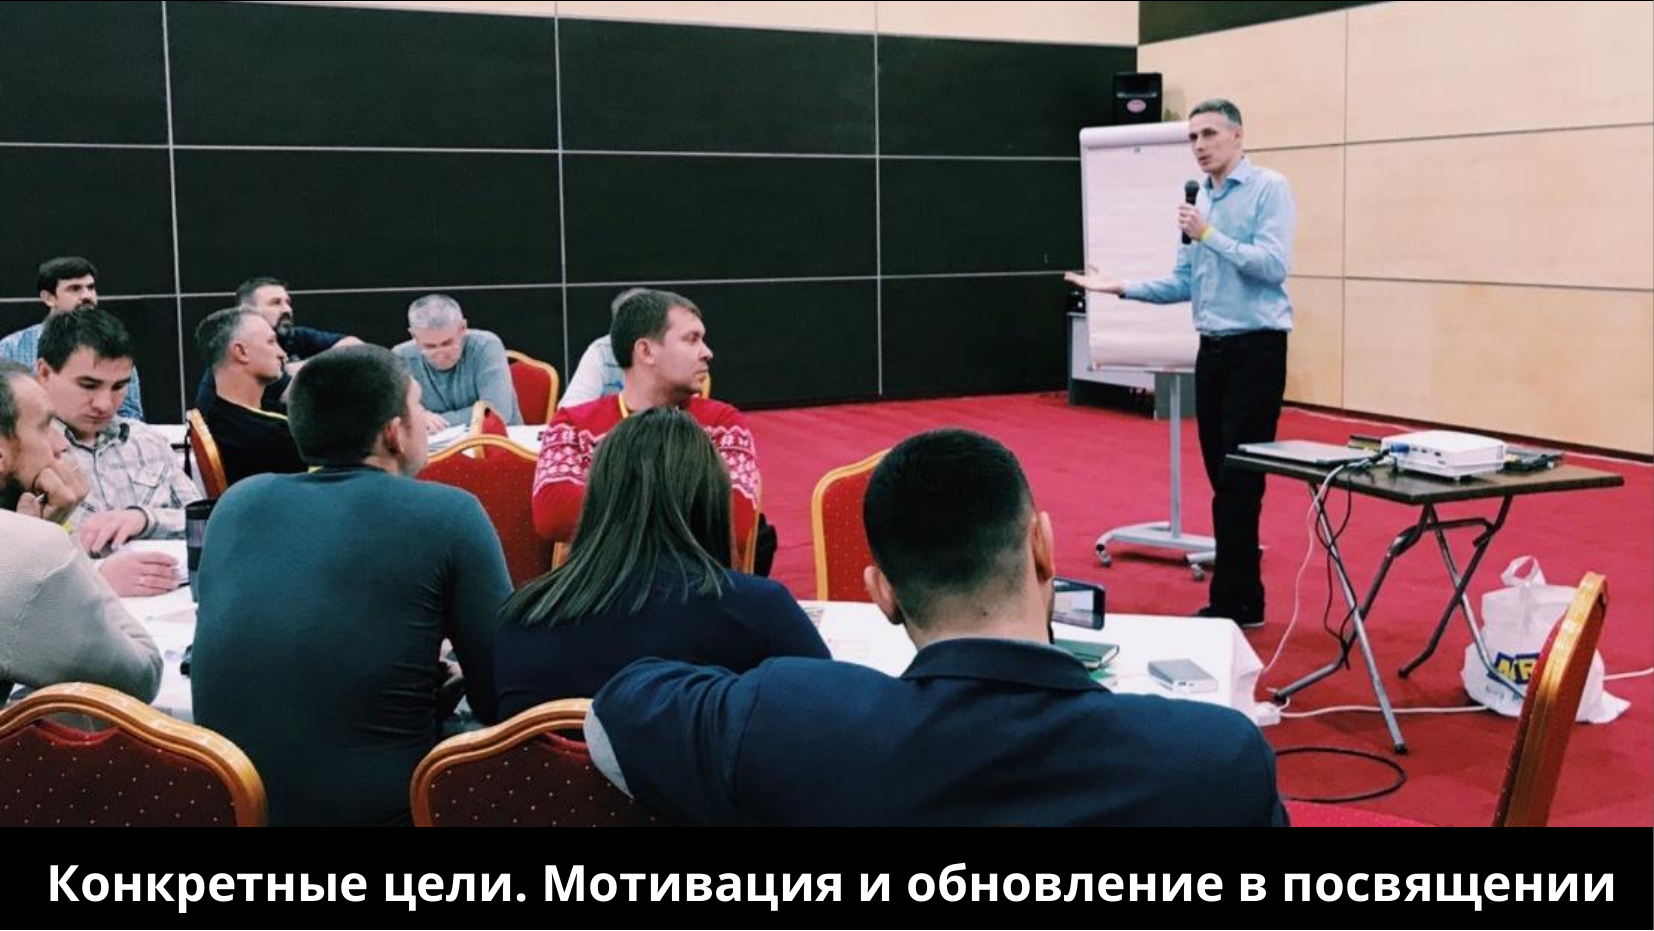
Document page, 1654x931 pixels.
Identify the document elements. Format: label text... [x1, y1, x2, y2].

text_box Конкретные цели. Мотивация и обновление в посвящении [11, 844, 1654, 931]
picture [0, 1, 1654, 827]
